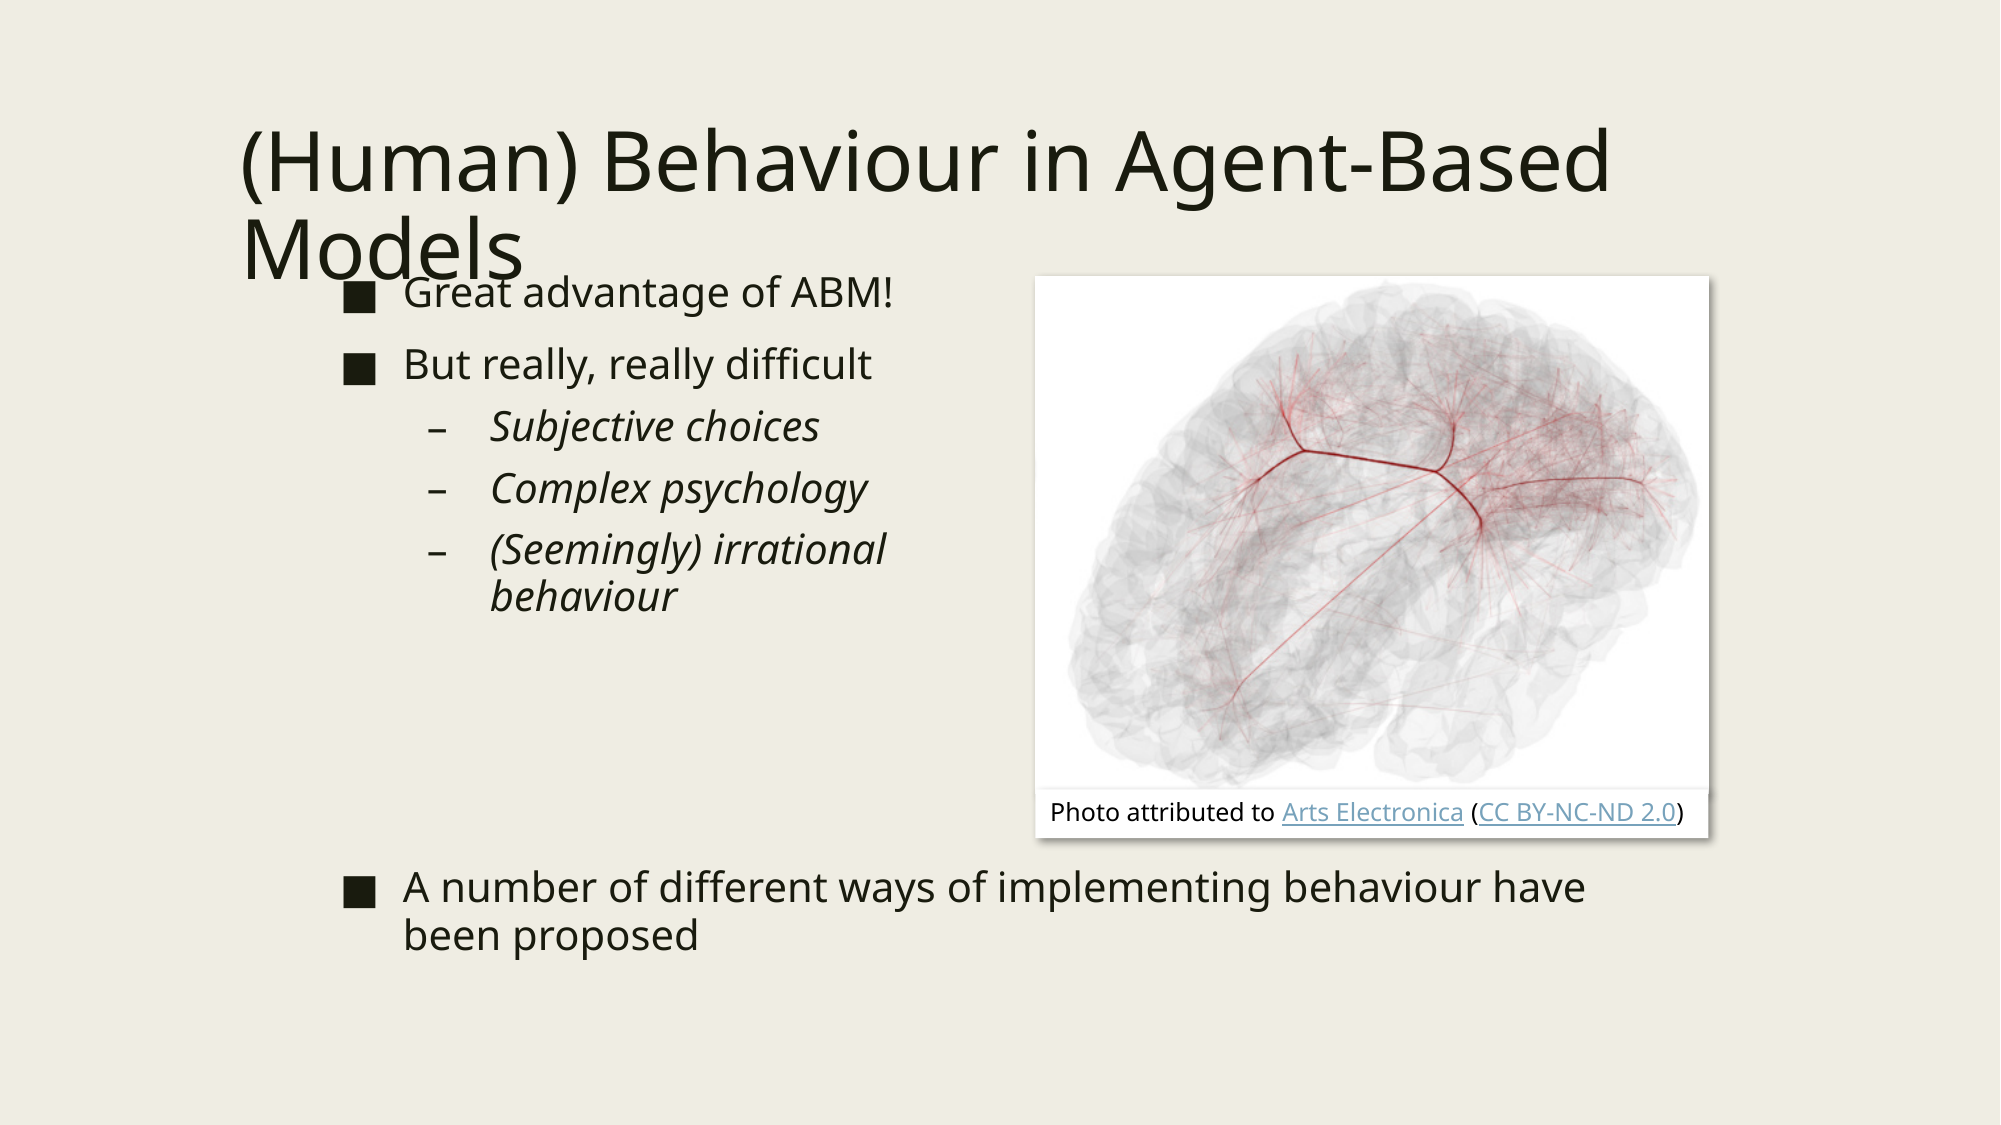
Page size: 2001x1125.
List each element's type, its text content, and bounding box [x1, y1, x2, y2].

list Great advantage of ABM! But really, really difficult Subjective choices Complex psychology (Seemingly) irrational behaviour [324, 262, 988, 835]
picture [1035, 276, 1709, 794]
list A number of different ways of implementing behaviour have been proposed [324, 857, 1675, 1053]
text_box Photo attributed to Arts Electronica (CC BY-NC-ND 2.0) [1035, 794, 1709, 839]
title (Human) Behaviour in Agent-Based Models [225, 112, 1800, 357]
